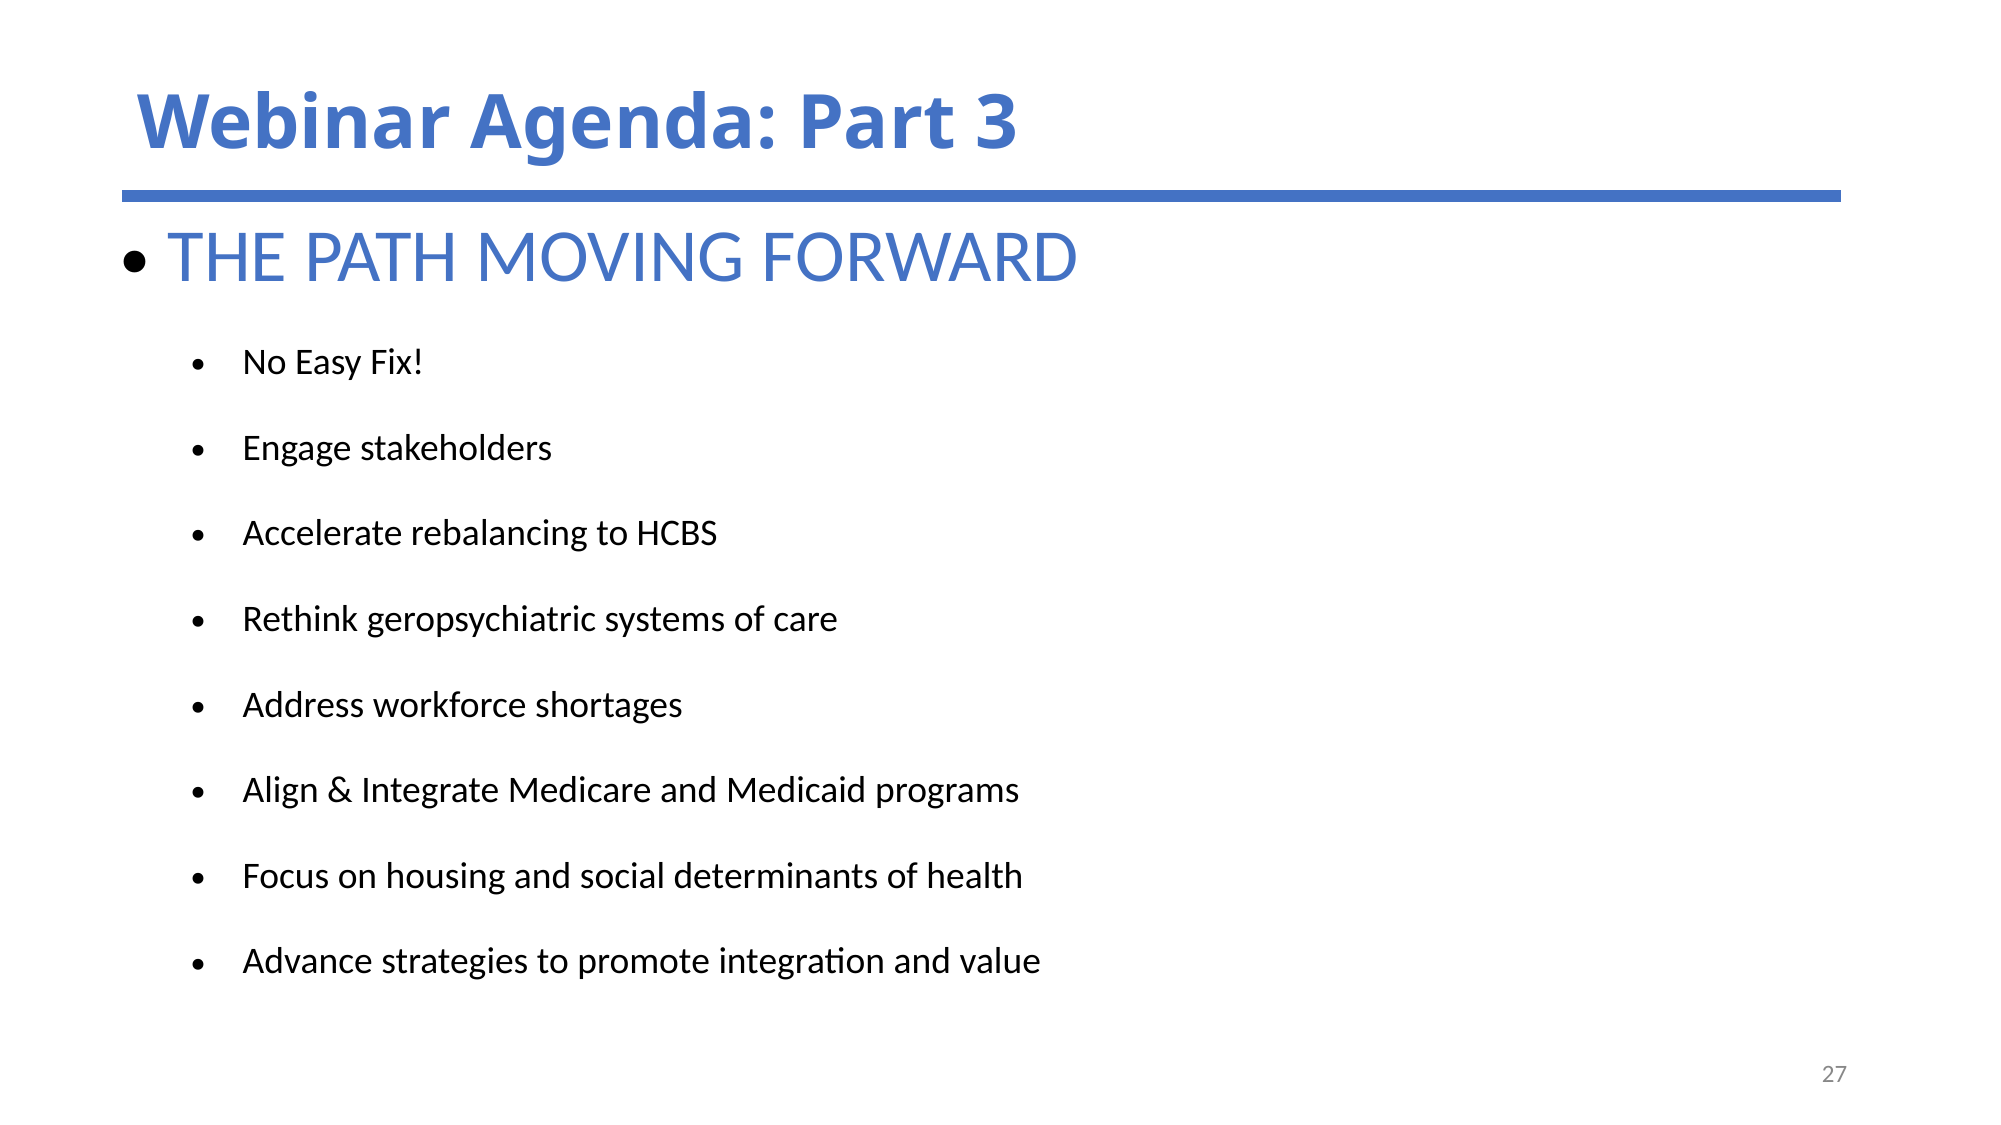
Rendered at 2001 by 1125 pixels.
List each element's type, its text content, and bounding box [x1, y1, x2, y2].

slide_number 27 [1412, 1042, 1863, 1103]
title Webinar Agenda: Part 3 [122, 52, 1848, 197]
text_box THE PATH MOVING FORWARD No Easy Fix! Engage stakeholders Accelerate rebalancing to HCBS Rethink geropsychiatric systems of care Address workforce shortages Align & Integrate Medicare and Medicaid programs Focus on housing and social determinants of health Advance strategies to promote integration and value [96, 192, 1743, 1043]
